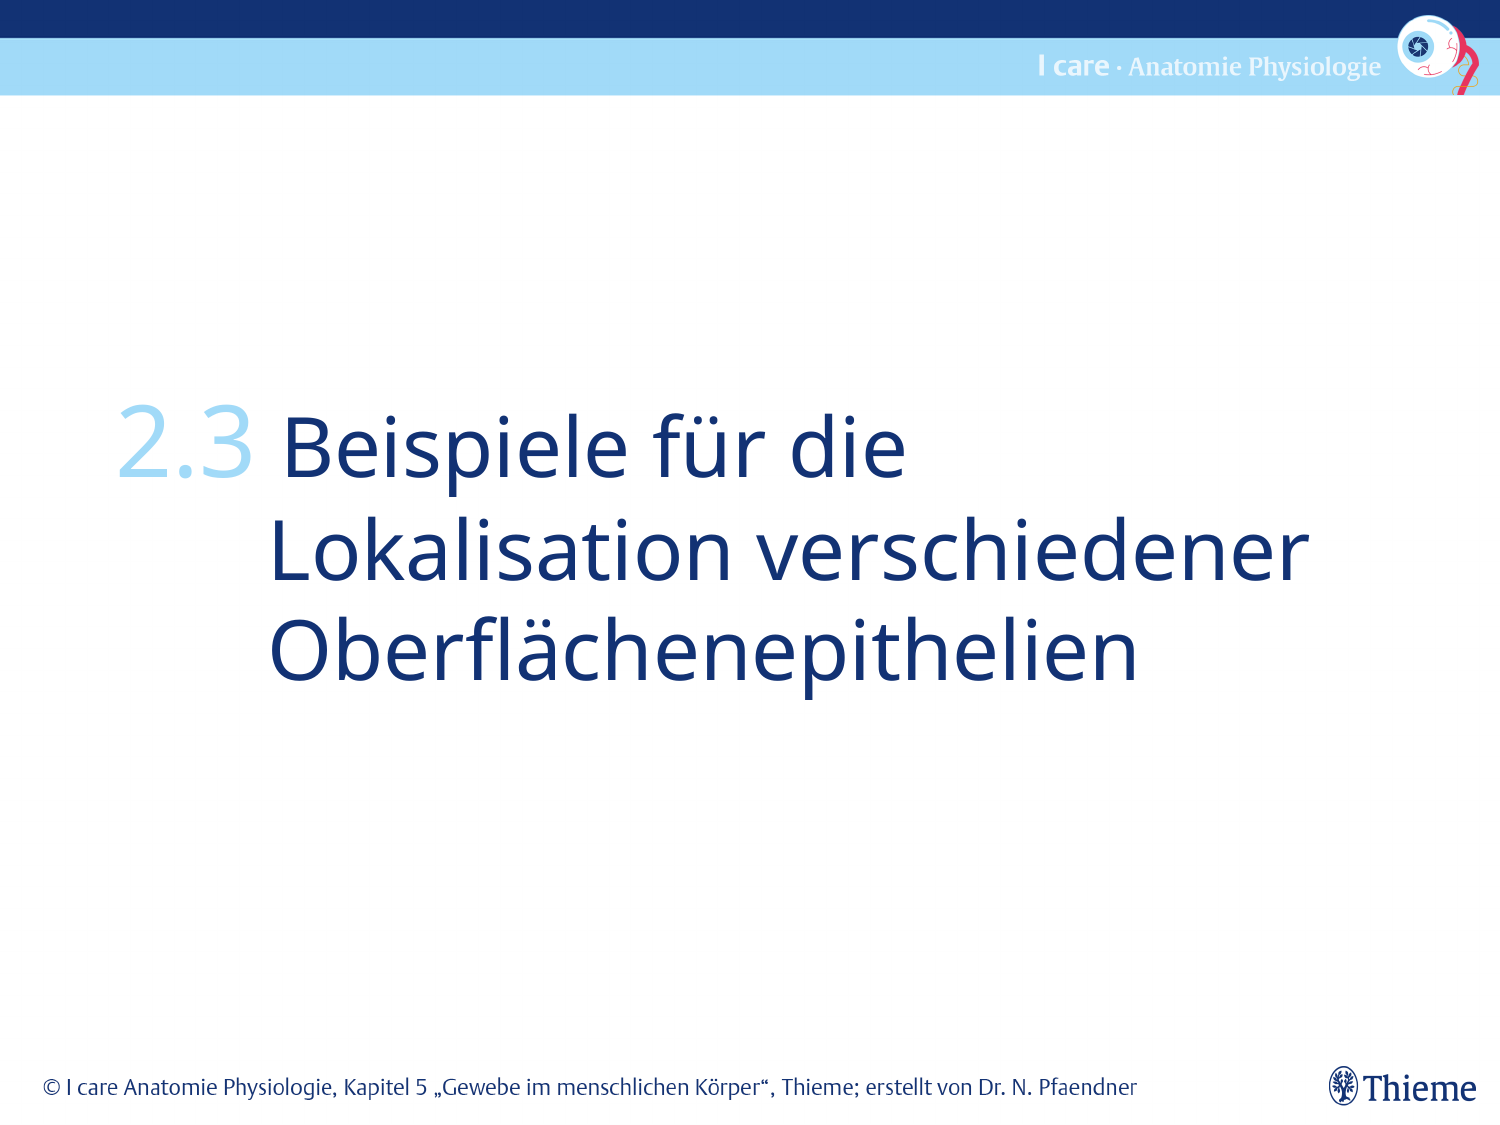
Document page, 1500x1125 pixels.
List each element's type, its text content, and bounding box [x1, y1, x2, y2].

text_box 2.3 Beispiele für die Lokalisation verschiedener Oberflächenepithelien [100, 148, 1451, 1035]
picture [0, 0, 1500, 1125]
